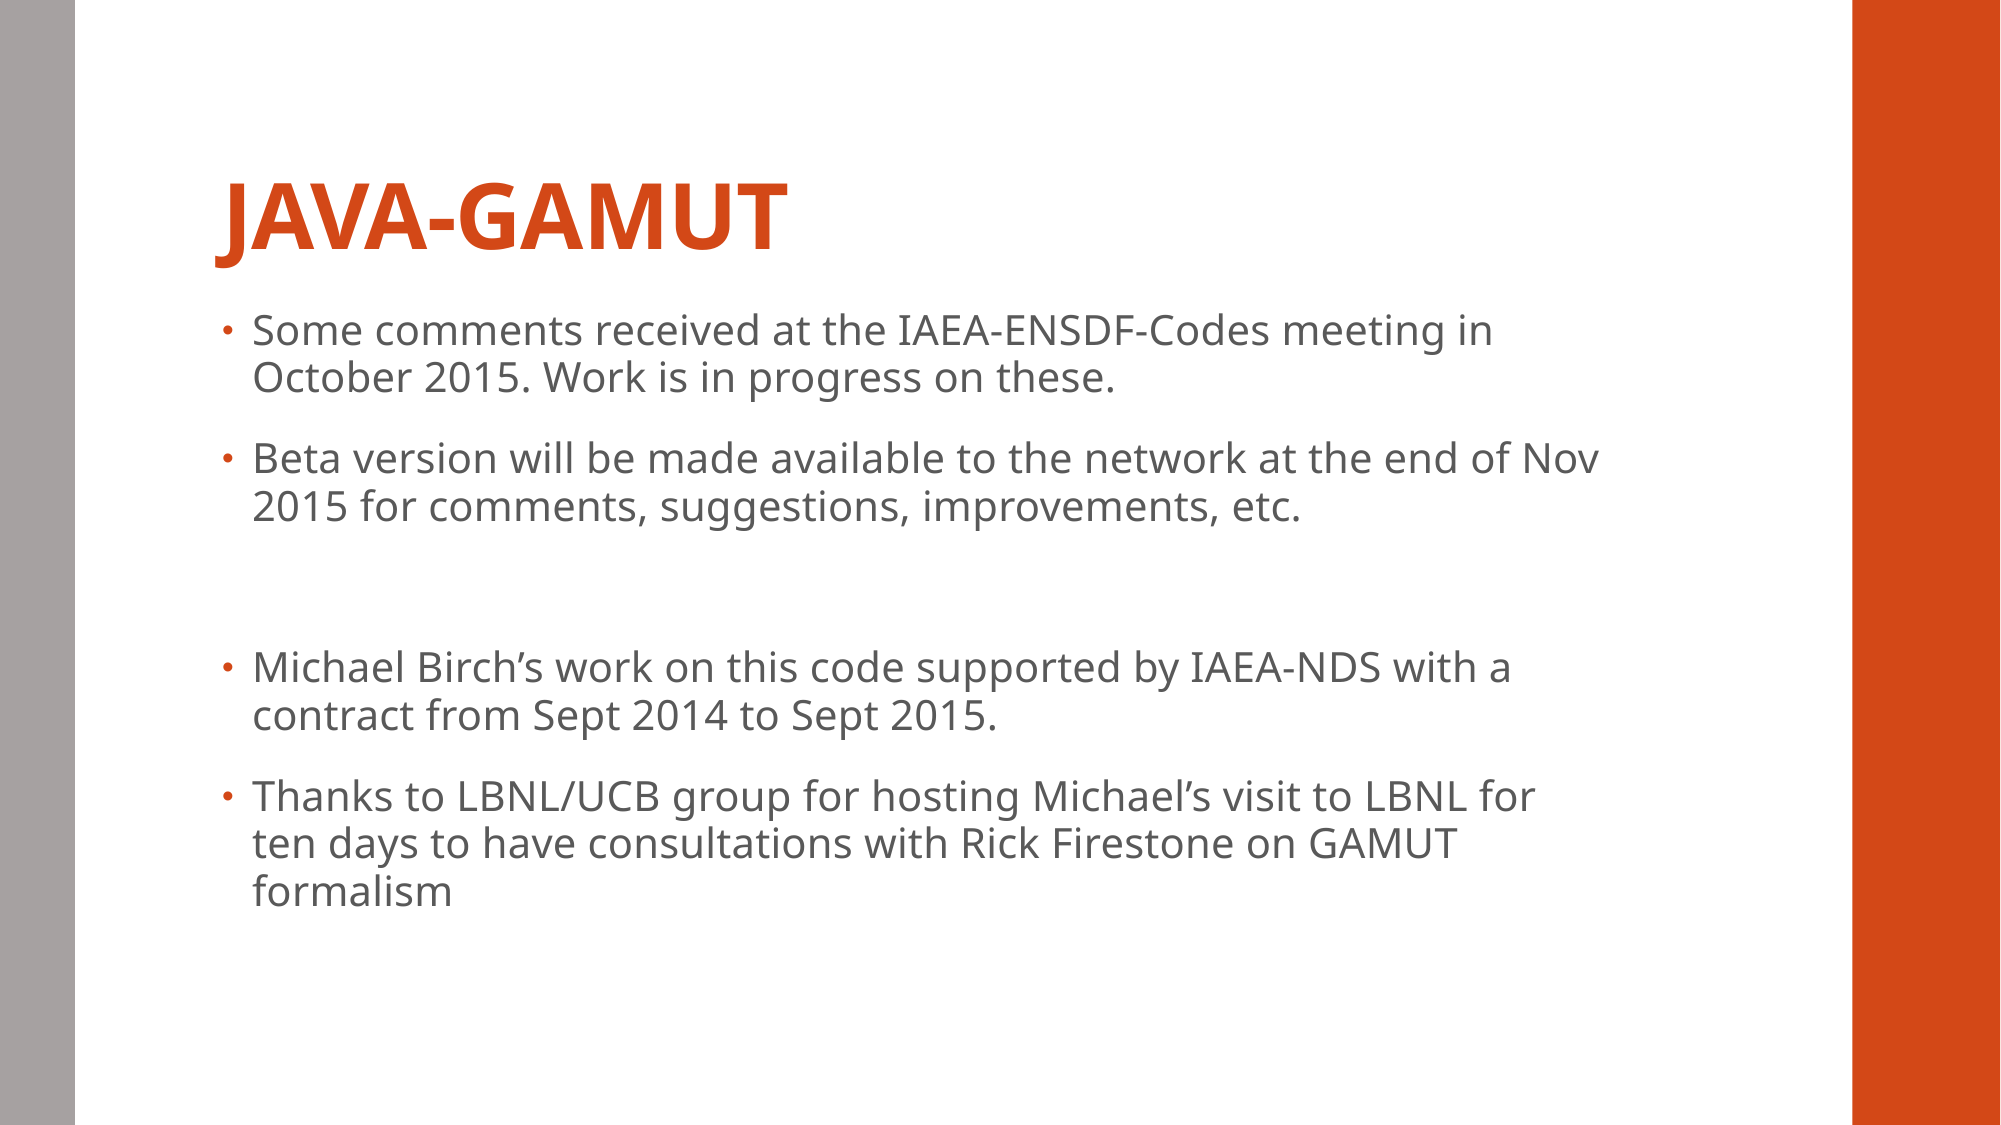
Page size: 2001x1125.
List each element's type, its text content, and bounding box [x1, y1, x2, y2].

title JAVA-GAMUT [206, 48, 1797, 278]
list Some comments received at the IAEA-ENSDF-Codes meeting in October 2015. Work is in progress on these. Beta version will be made available to the network at the end of Nov 2015 for comments, suggestions, improvements, etc. Michael Birch’s work on this code supported by IAEA-NDS with a contract from Sept 2014 to Sept 2015. Thanks to LBNL/UCB group for hosting Michael’s visit to LBNL for ten days to have consultations with Rick Firestone on GAMUT formalism [206, 299, 1617, 1014]
